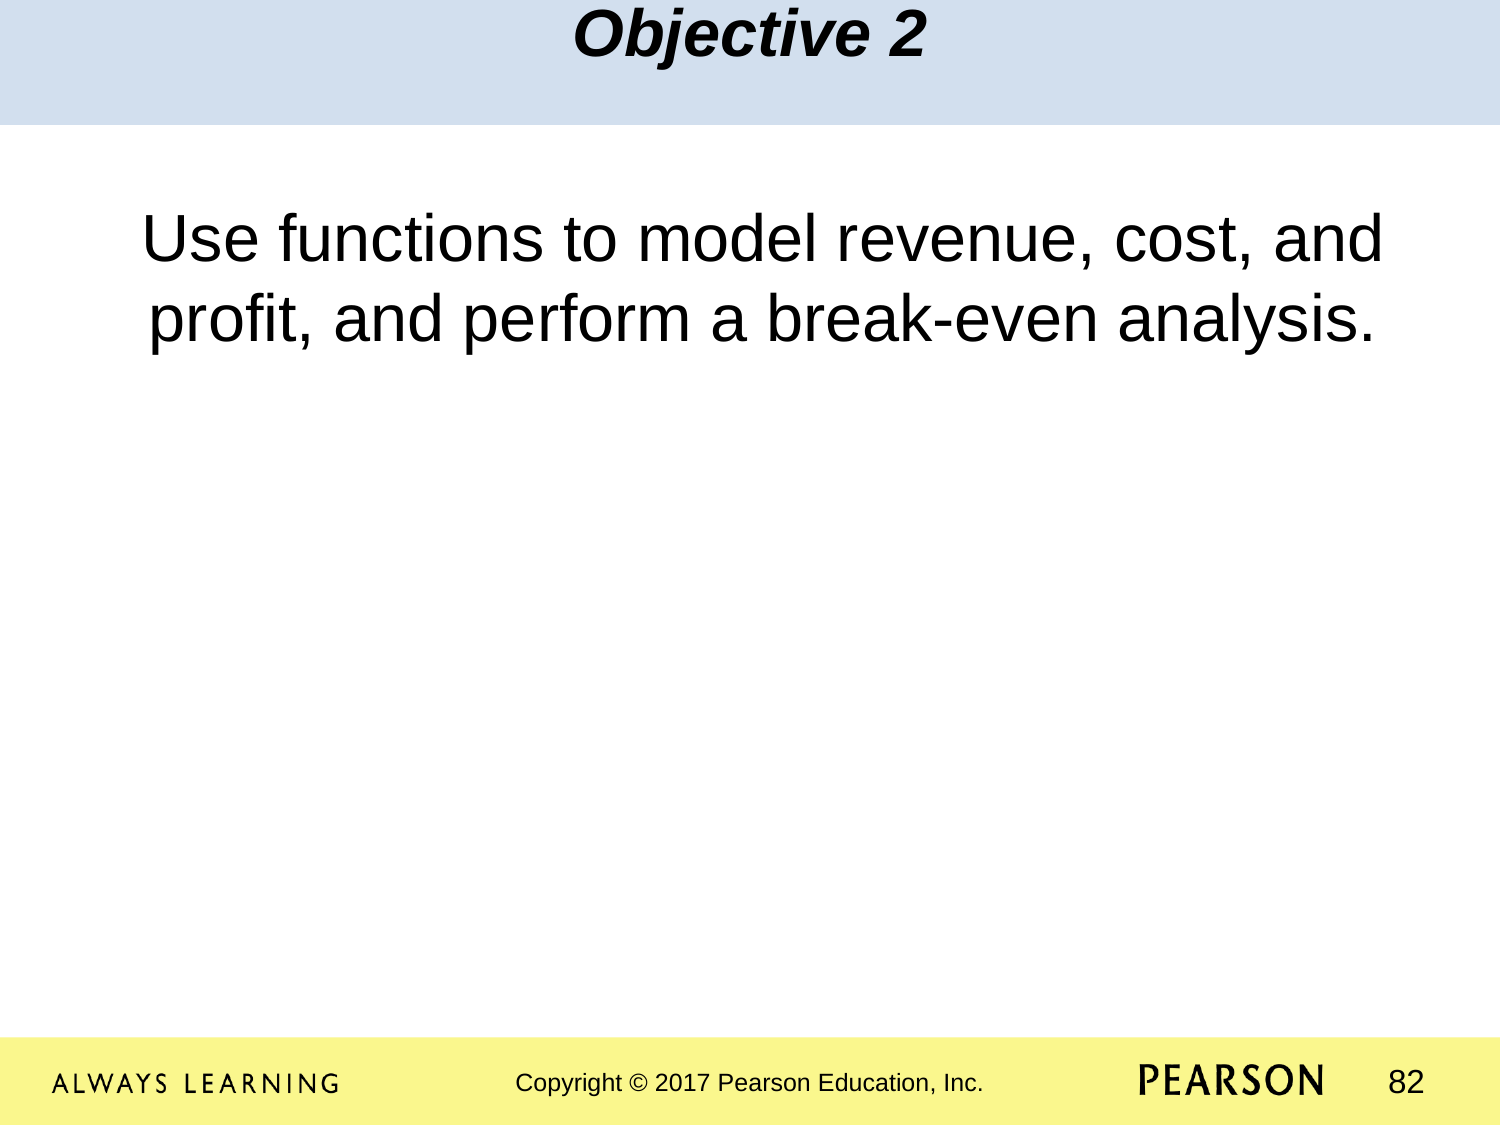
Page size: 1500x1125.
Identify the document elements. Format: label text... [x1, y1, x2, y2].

picture [51, 1072, 338, 1094]
list Use functions to model revenue, cost, and profit, and perform a break-even analysis. [87, 187, 1440, 1000]
picture [1137, 1062, 1325, 1097]
